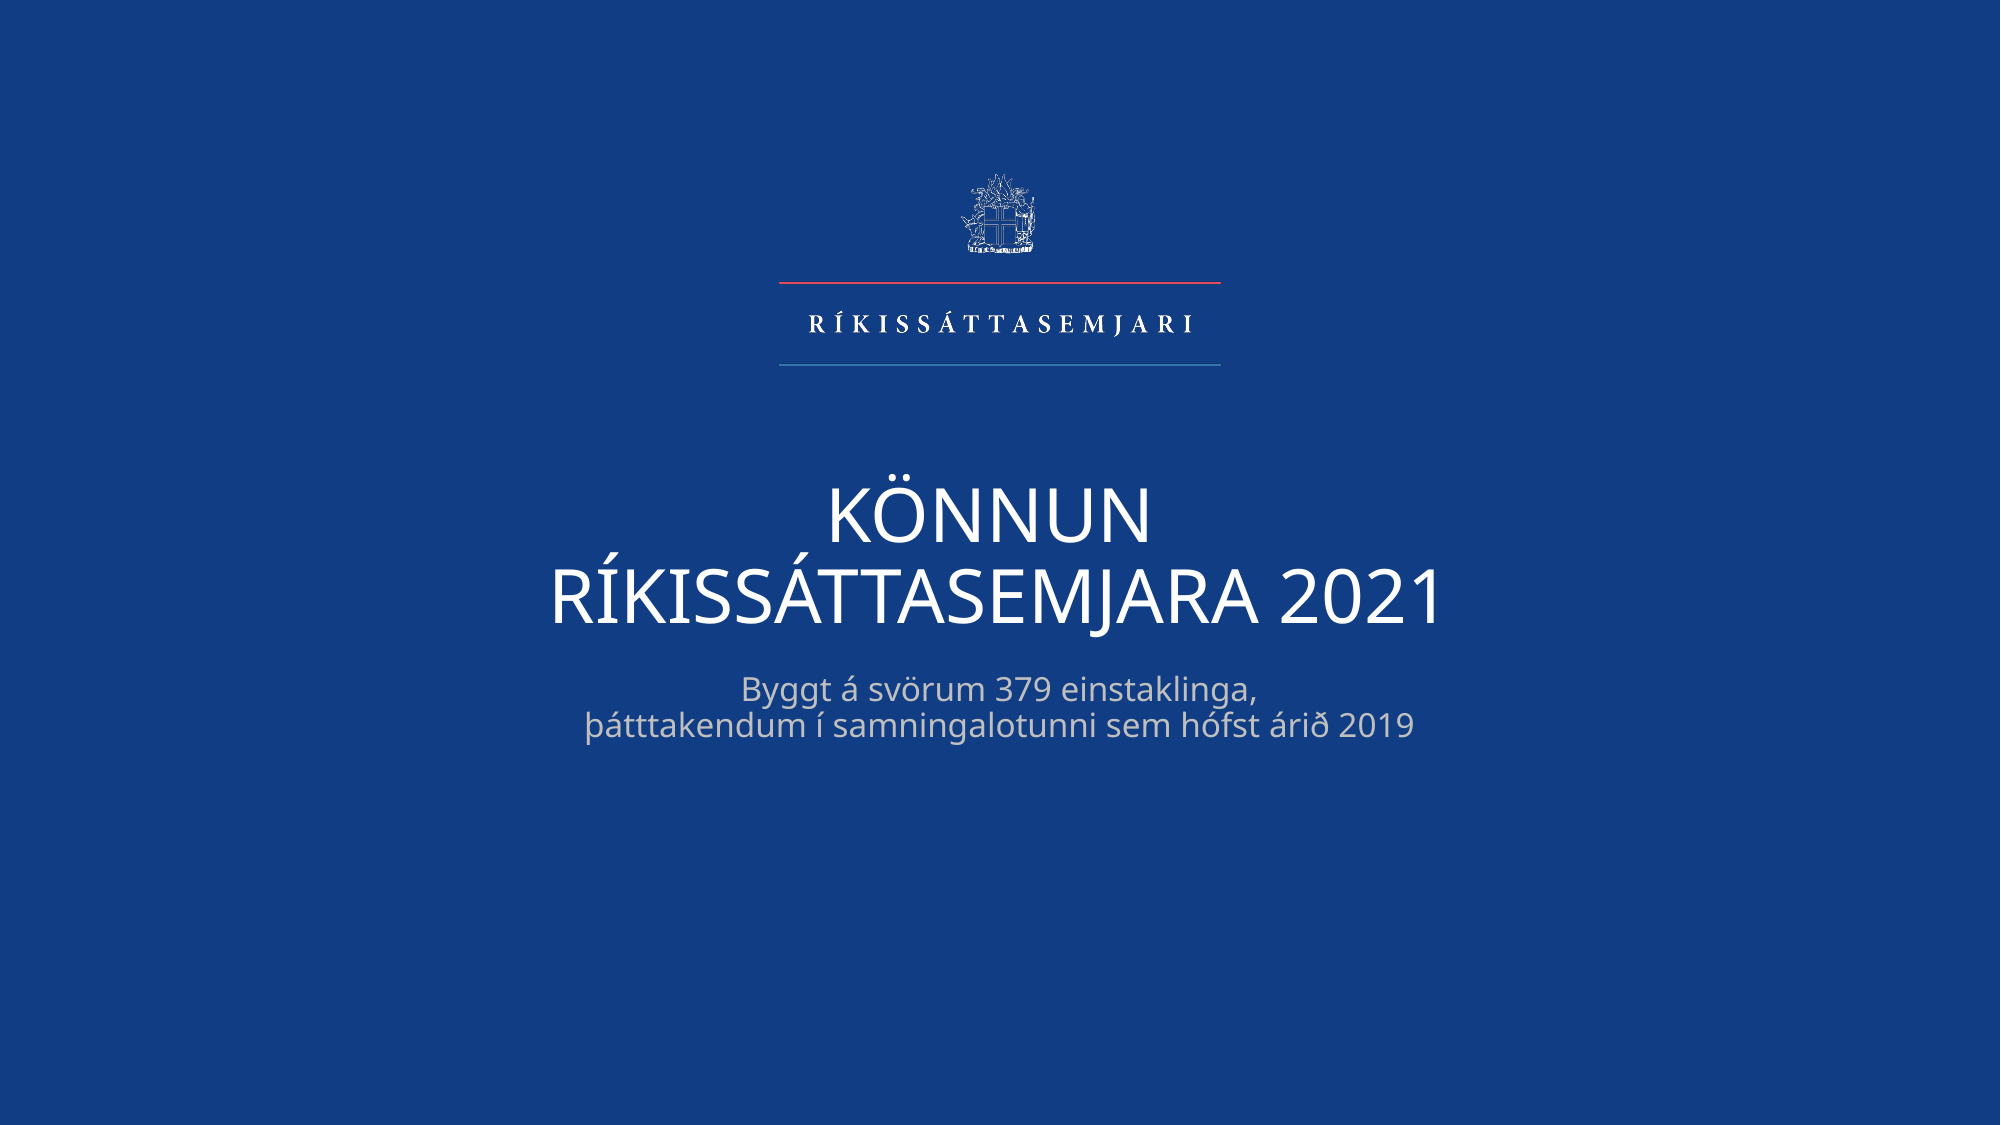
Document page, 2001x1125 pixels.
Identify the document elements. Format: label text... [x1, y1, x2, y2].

subtitle Byggt á svörum 379 einstaklinga, þátttakendum í samningalotunni sem hófst árið 2019 [249, 665, 1750, 937]
picture [765, 109, 1235, 442]
title KÖNNUN RÍKISSÁTTASEMJARA 2021 [249, 528, 1750, 665]
